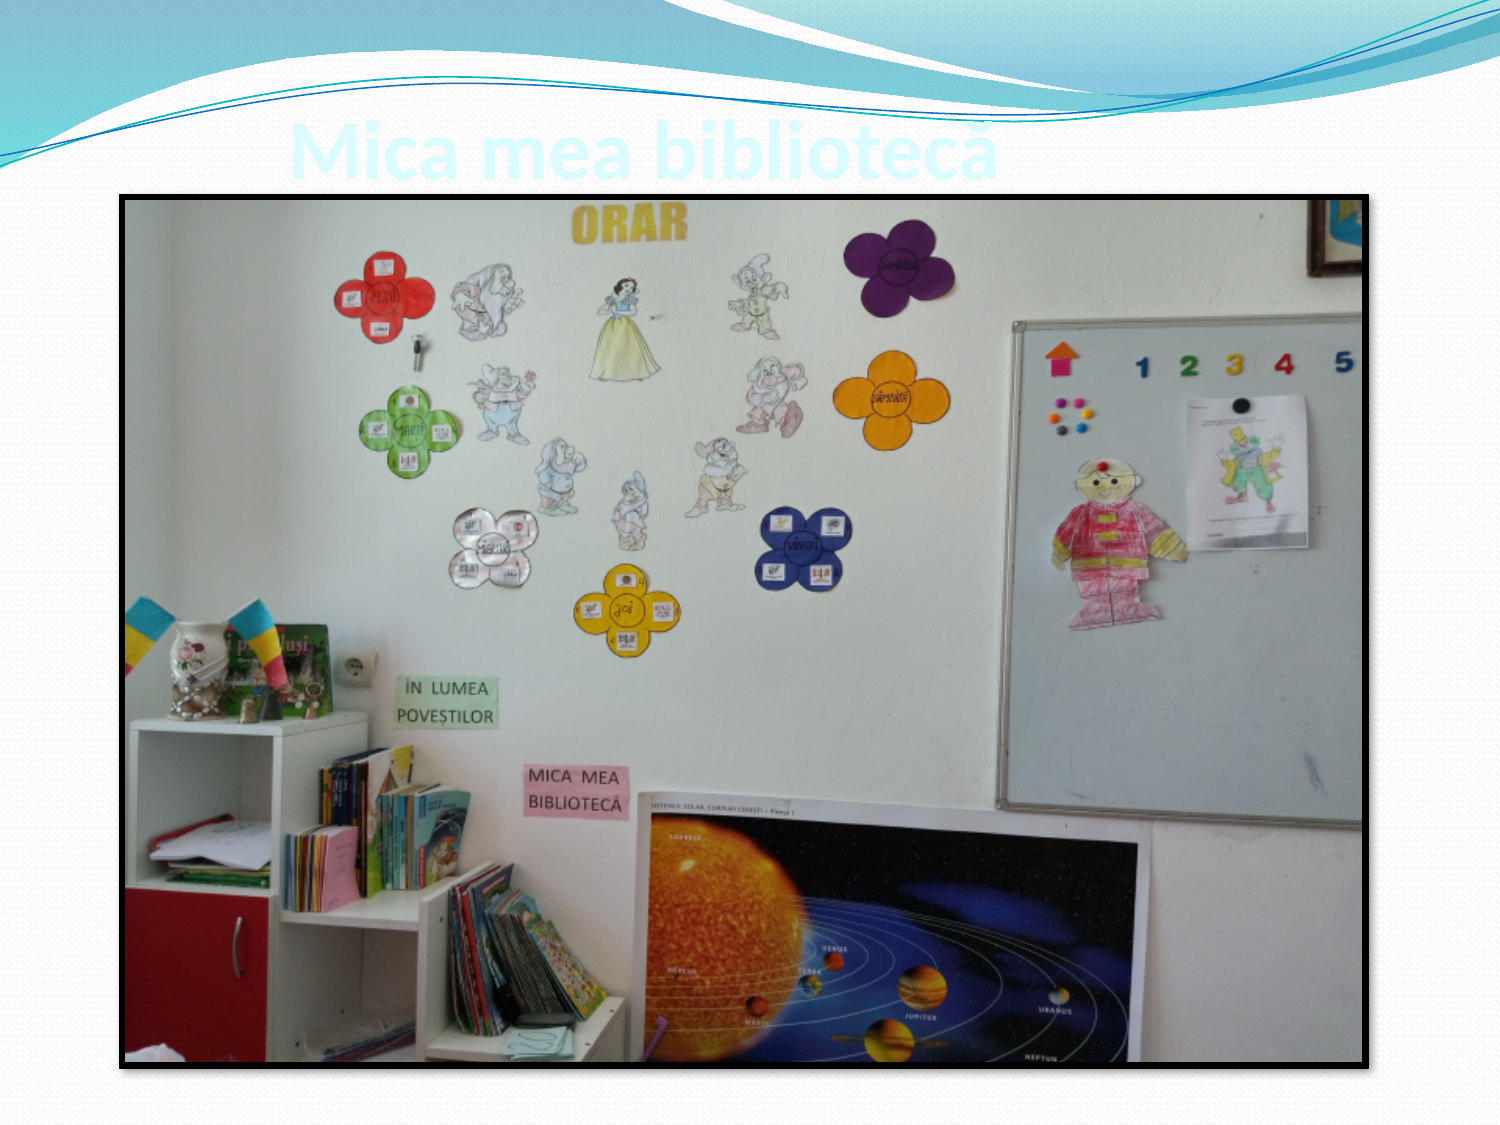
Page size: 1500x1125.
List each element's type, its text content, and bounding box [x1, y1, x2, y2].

title Mica mea bibliotecă [87, 87, 1438, 197]
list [124, 199, 1363, 1063]
